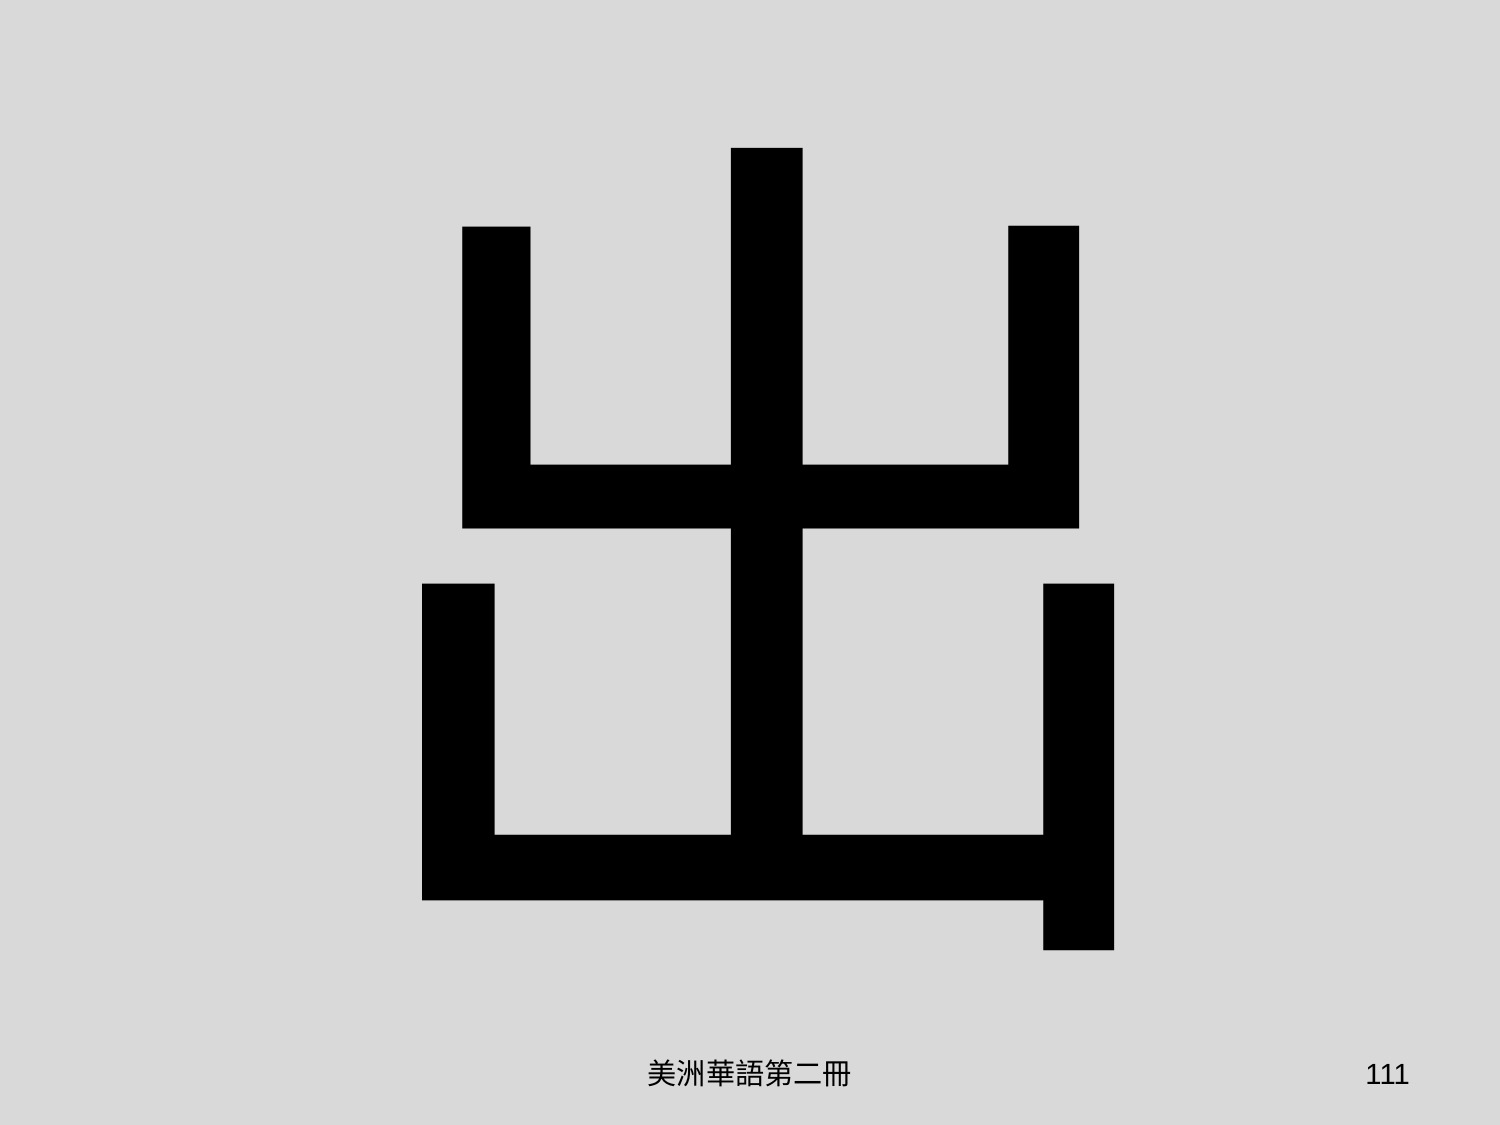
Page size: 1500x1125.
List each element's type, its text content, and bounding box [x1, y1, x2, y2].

footer 美洲華語第二冊 [512, 1065, 988, 1103]
text_box 出 [124, 0, 1413, 1065]
slide_number 111 [1074, 1042, 1425, 1103]
